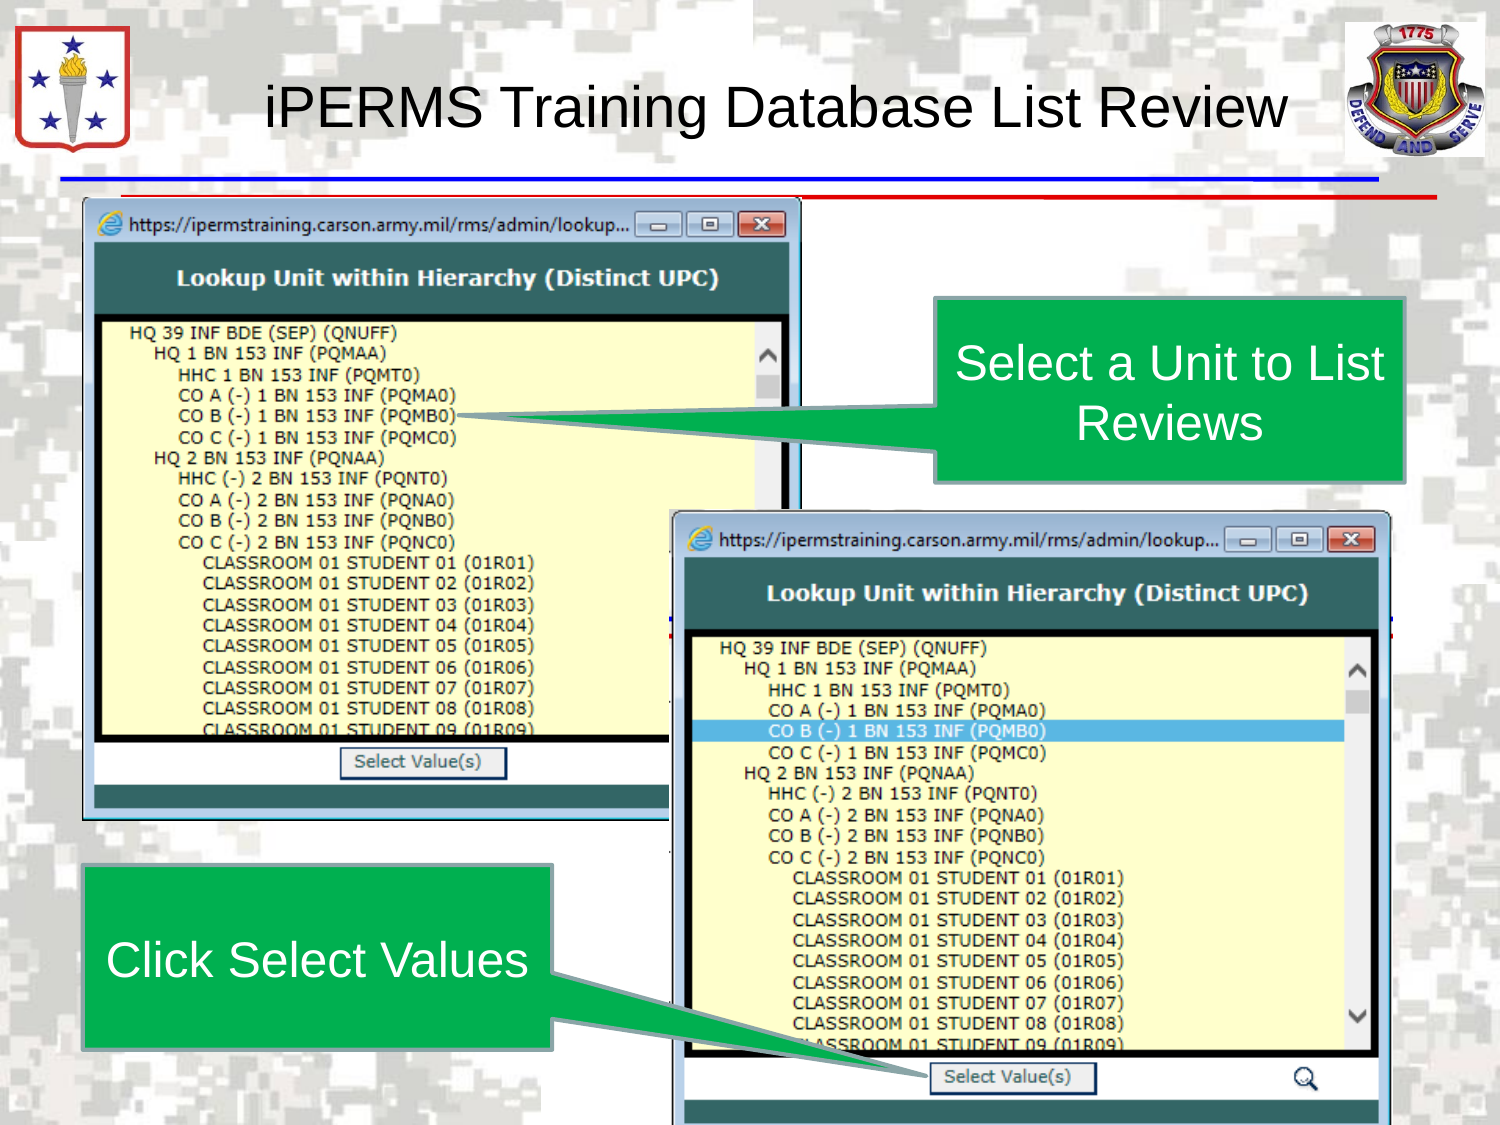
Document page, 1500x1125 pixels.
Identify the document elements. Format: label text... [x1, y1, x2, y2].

text_box Select a Unit to List Reviews [805, 295, 1407, 485]
text_box Click Select Values [80, 862, 664, 1052]
text_box iPERMS Training Database List Review [125, 62, 1430, 147]
picture [0, 0, 1500, 1125]
